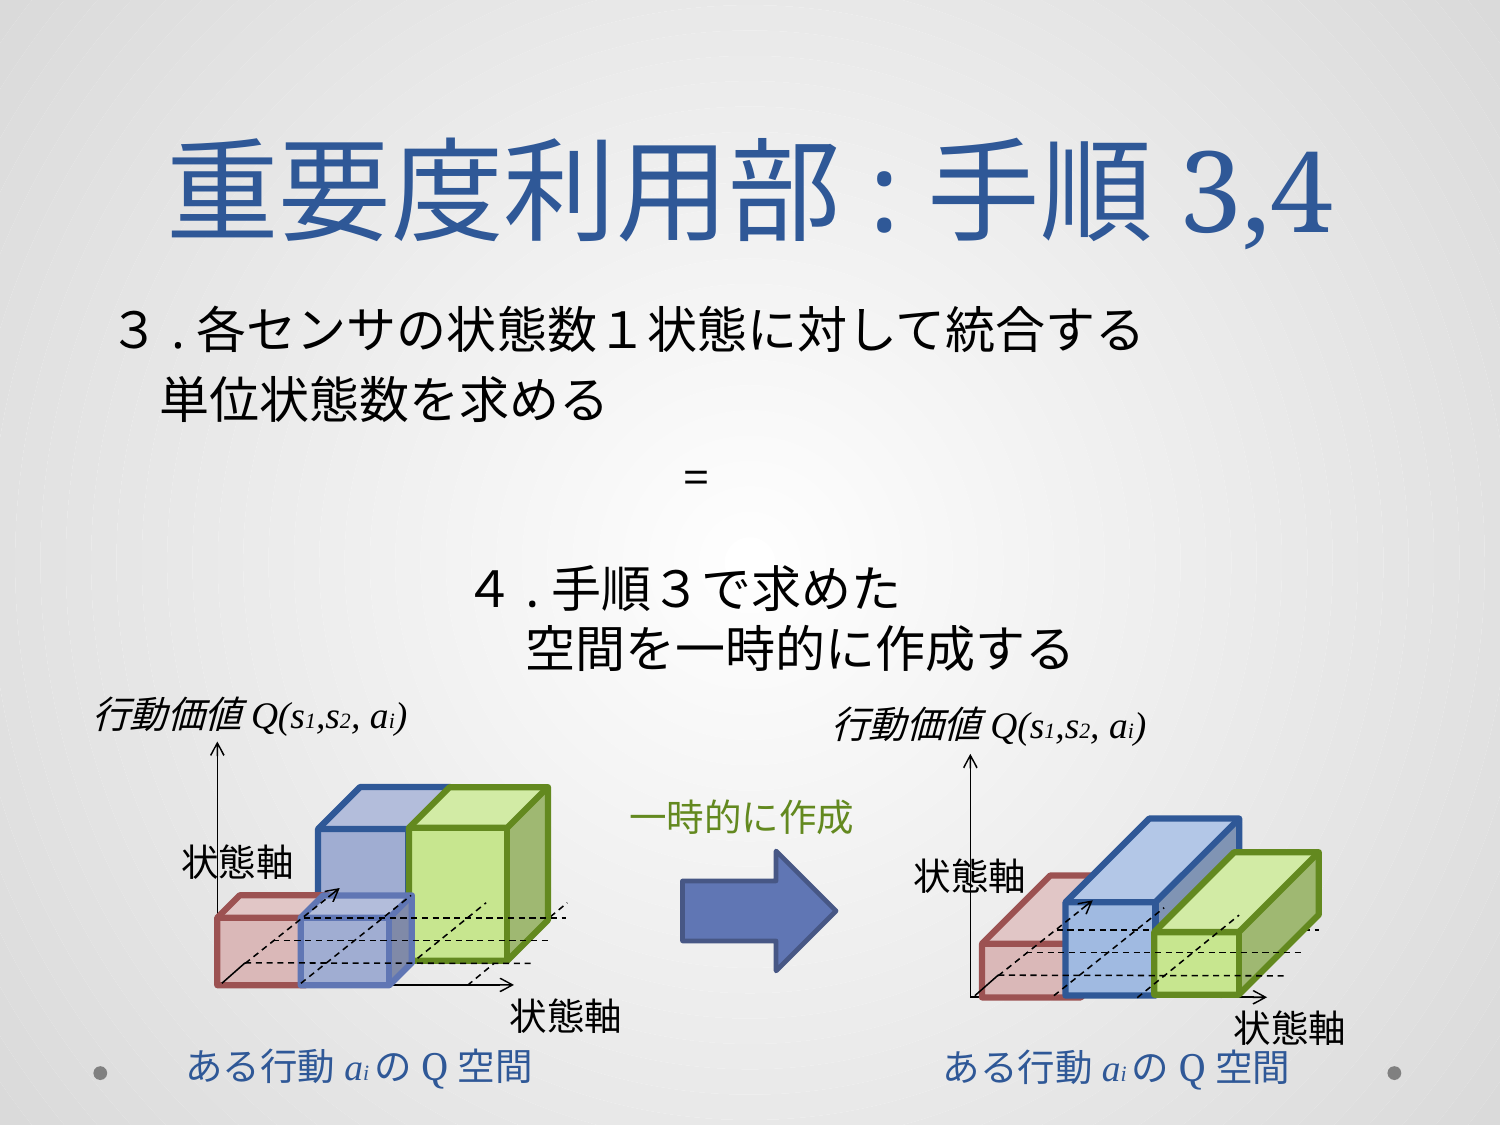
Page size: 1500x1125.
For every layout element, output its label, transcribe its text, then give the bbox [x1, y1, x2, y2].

text_box 一時的に作成 [641, 787, 807, 847]
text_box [79, 683, 636, 1024]
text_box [812, 693, 1360, 1037]
text_box [680, 848, 807, 974]
text_box ある行動aiのQ空間 [928, 1045, 1305, 1097]
text_box ある行動aiのQ空間 [170, 1036, 548, 1096]
title 重要度利用部:手順3,4 [75, 0, 1425, 263]
